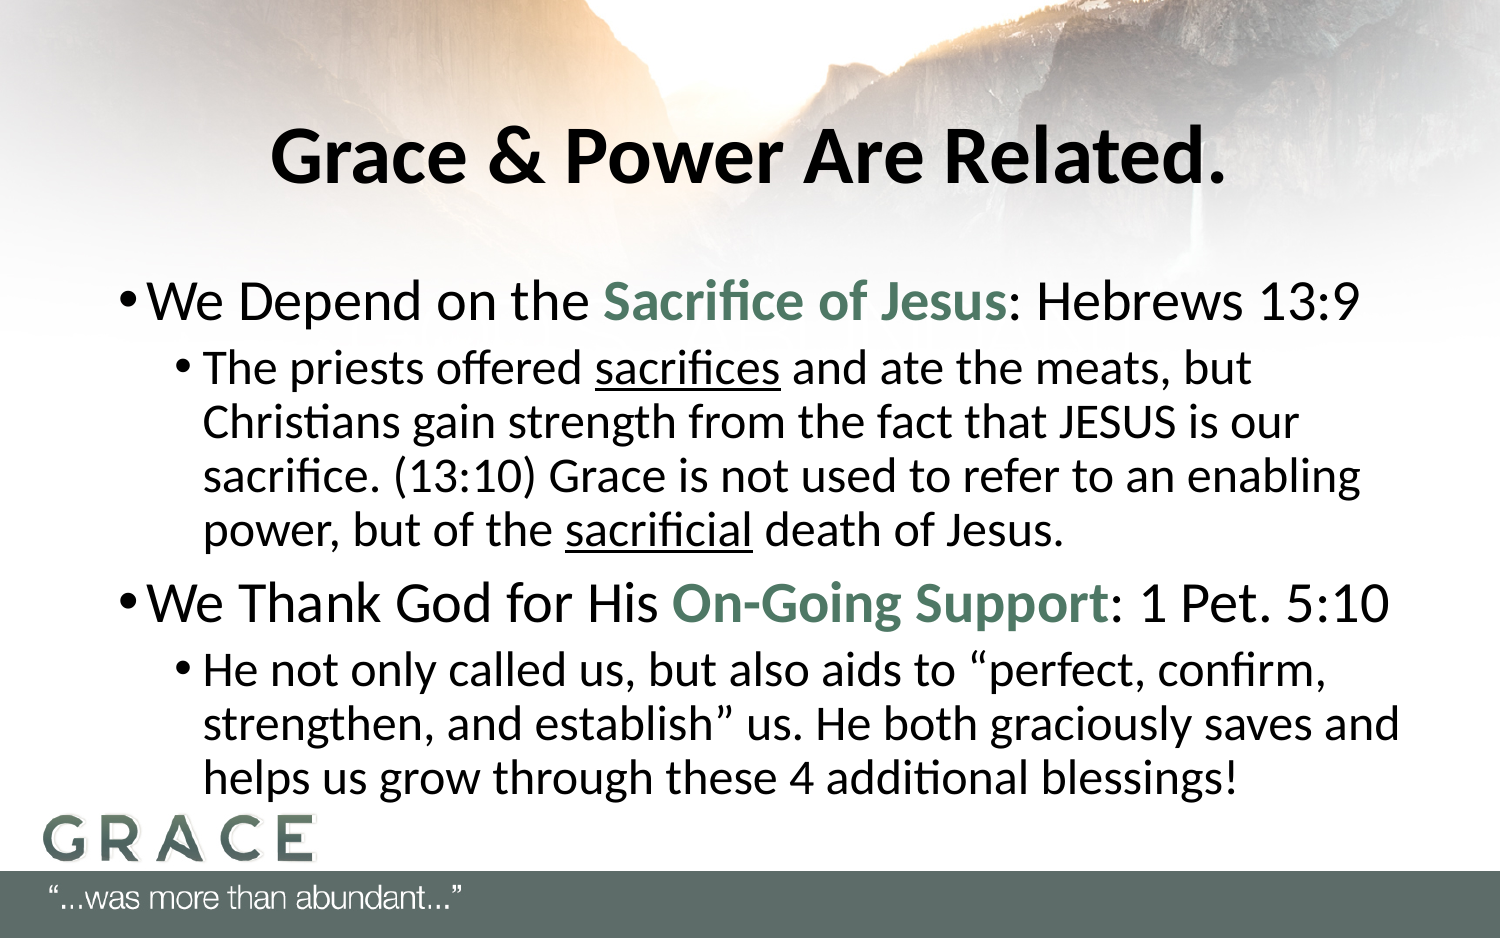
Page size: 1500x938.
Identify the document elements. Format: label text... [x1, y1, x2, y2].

list We Depend on the Sacrifice of Jesus: Hebrews 13:9 The priests offered sacrifices and ate the meats, but Christians gain strength from the fact that JESUS is our sacrifice. (13:10) Grace is not used to refer to an enabling power, but of the sacrificial death of Jesus. We Thank God for His On-Going Support: 1 Pet. 5:10 He not only called us, but also aids to “perfect, confirm, strengthen, and establish” us. He both graciously saves and helps us grow through these 4 additional blessings! [103, 262, 1466, 858]
picture [0, 0, 1500, 938]
title Grace & Power Are Related. [103, 65, 1397, 248]
